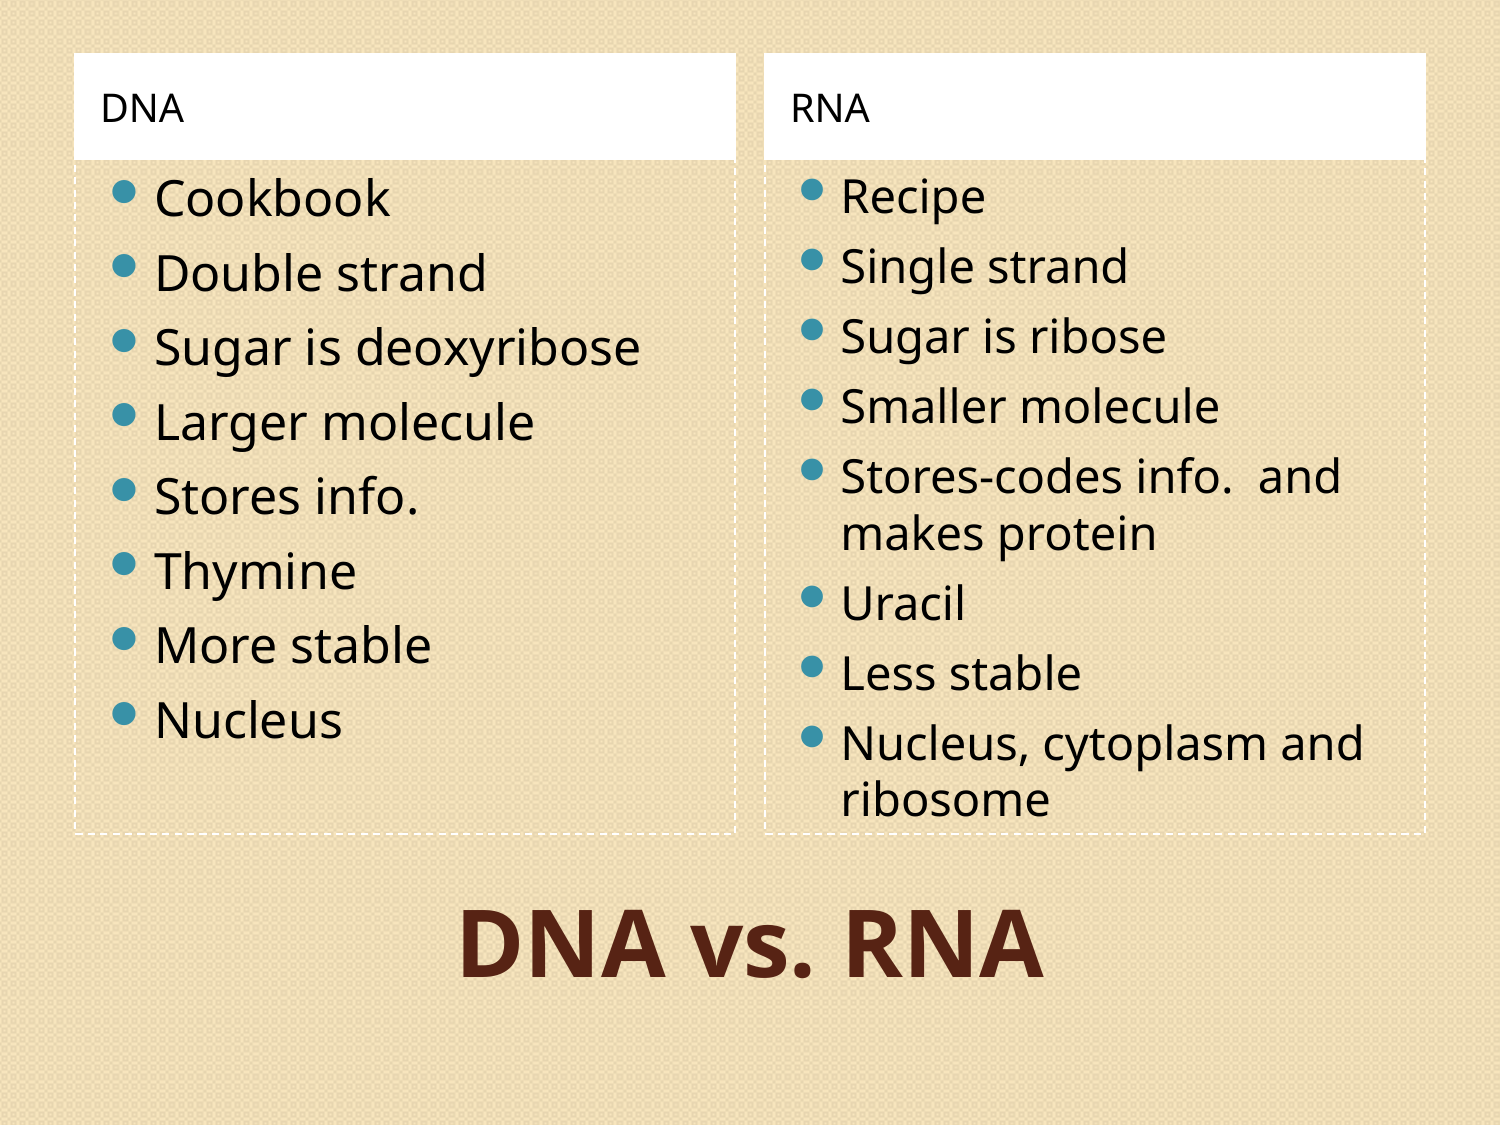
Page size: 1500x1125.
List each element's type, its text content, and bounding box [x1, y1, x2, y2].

list Cookbook Double strand Sugar is deoxyribose Larger molecule Stores info. Thymine More stable Nucleus [74, 158, 736, 835]
list Recipe Single strand Sugar is ribose Smaller molecule Stores-codes info. and makes protein Uracil Less stable Nucleus, cytoplasm and ribosome [764, 158, 1426, 835]
title DNA vs. RNA [75, 846, 1425, 1034]
list RNA [764, 53, 1426, 159]
list DNA [74, 53, 736, 159]
